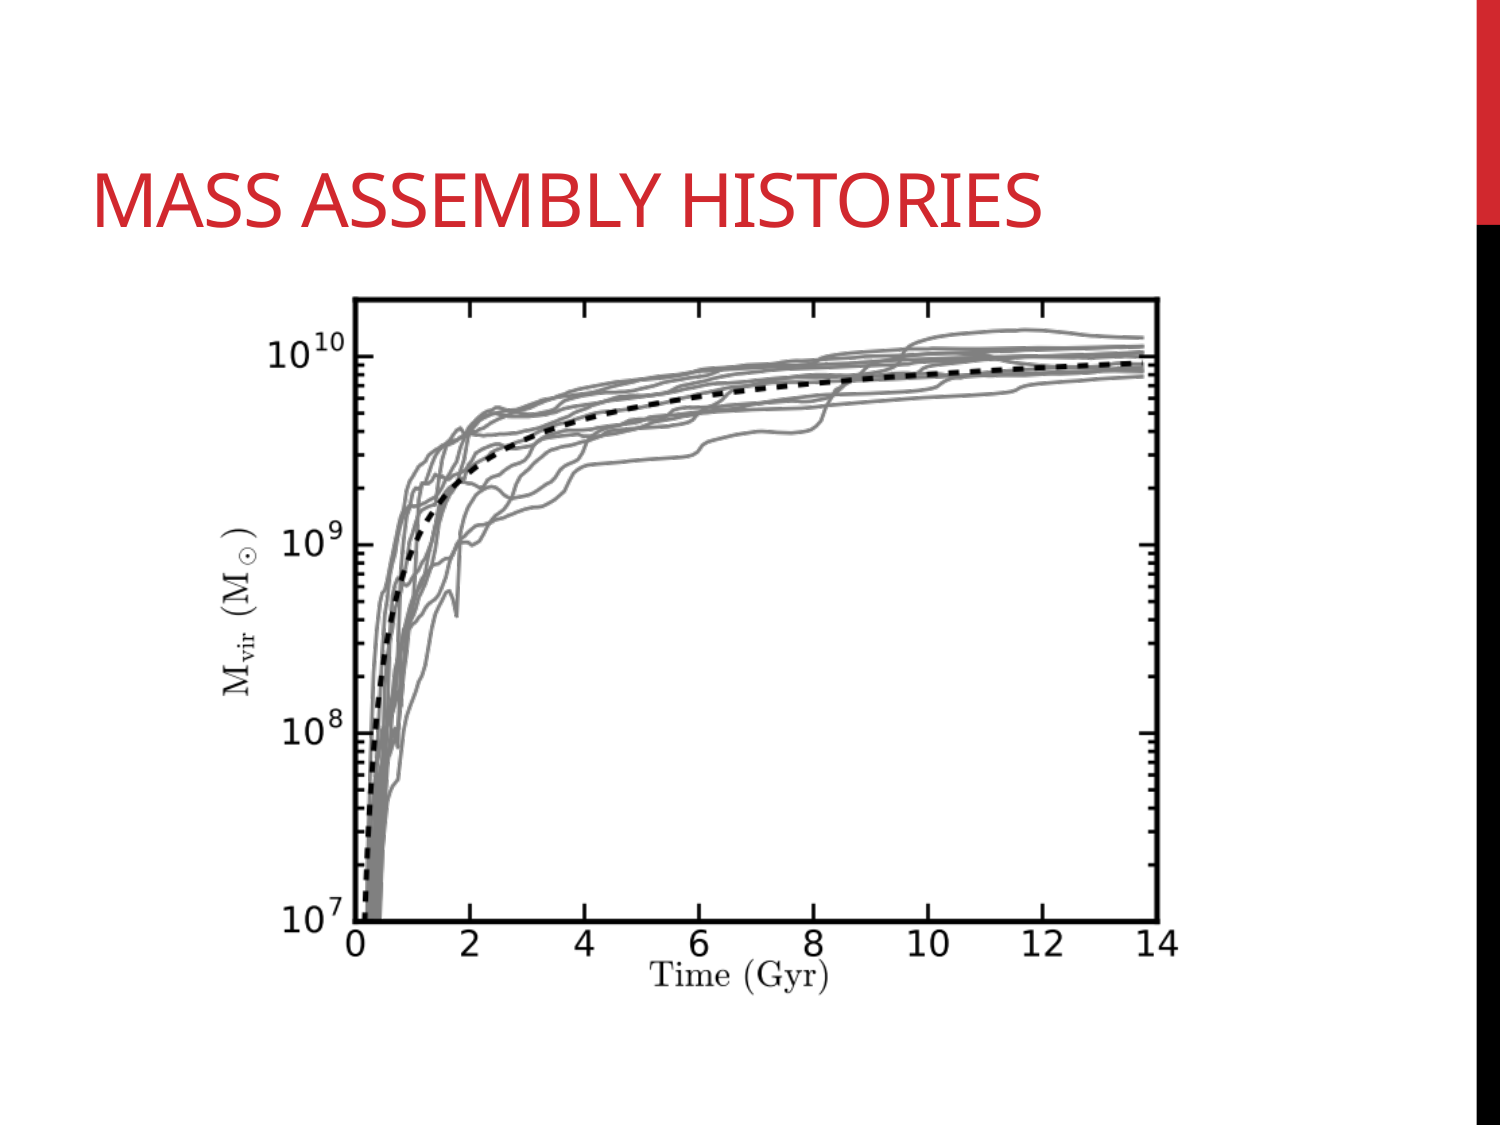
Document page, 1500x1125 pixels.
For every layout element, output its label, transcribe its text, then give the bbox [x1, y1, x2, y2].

title Mass assembly Histories [75, 25, 1382, 250]
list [74, 286, 1326, 1006]
